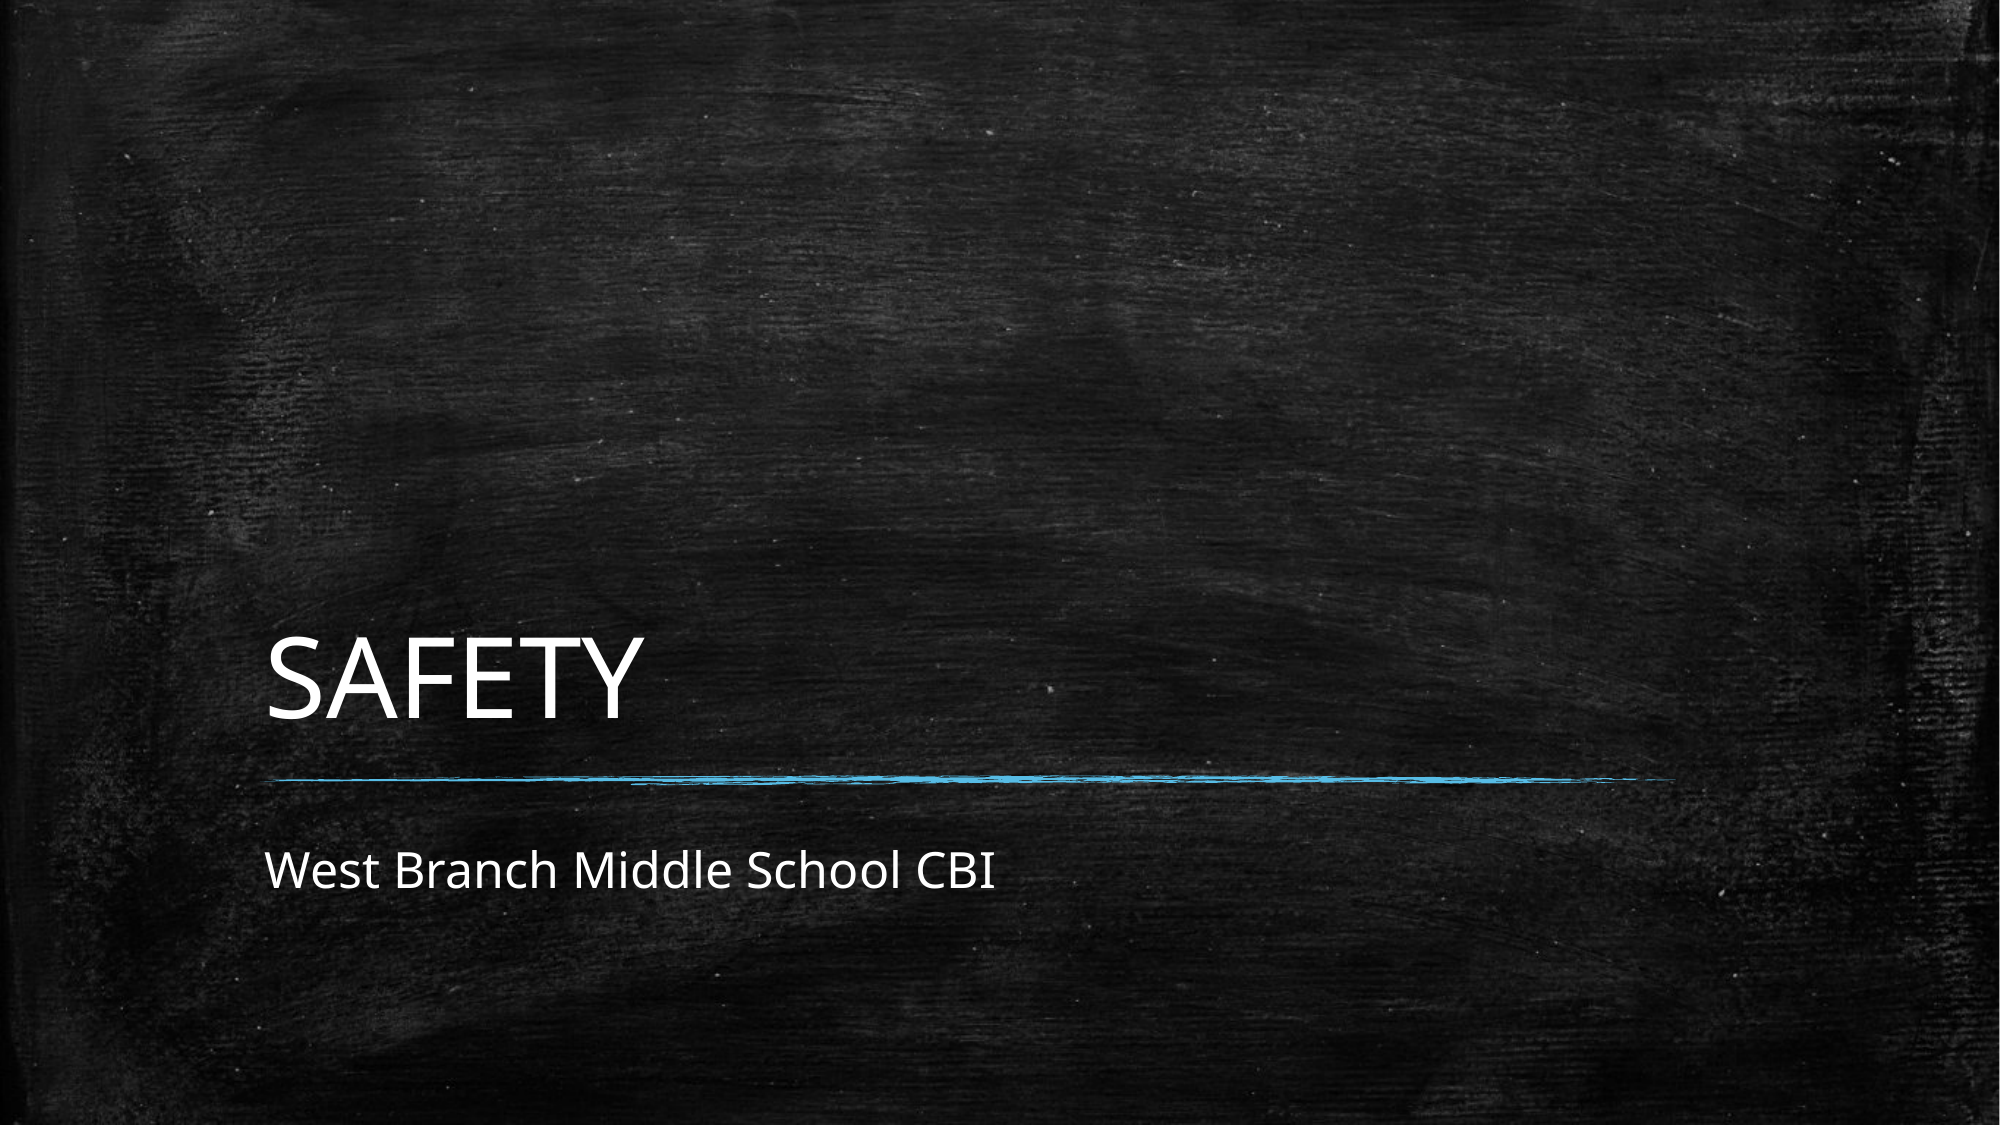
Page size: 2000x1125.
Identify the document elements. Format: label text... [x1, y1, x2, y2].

subtitle West Branch Middle School CBI [249, 837, 1750, 1013]
title SAFETY [249, 312, 1750, 750]
